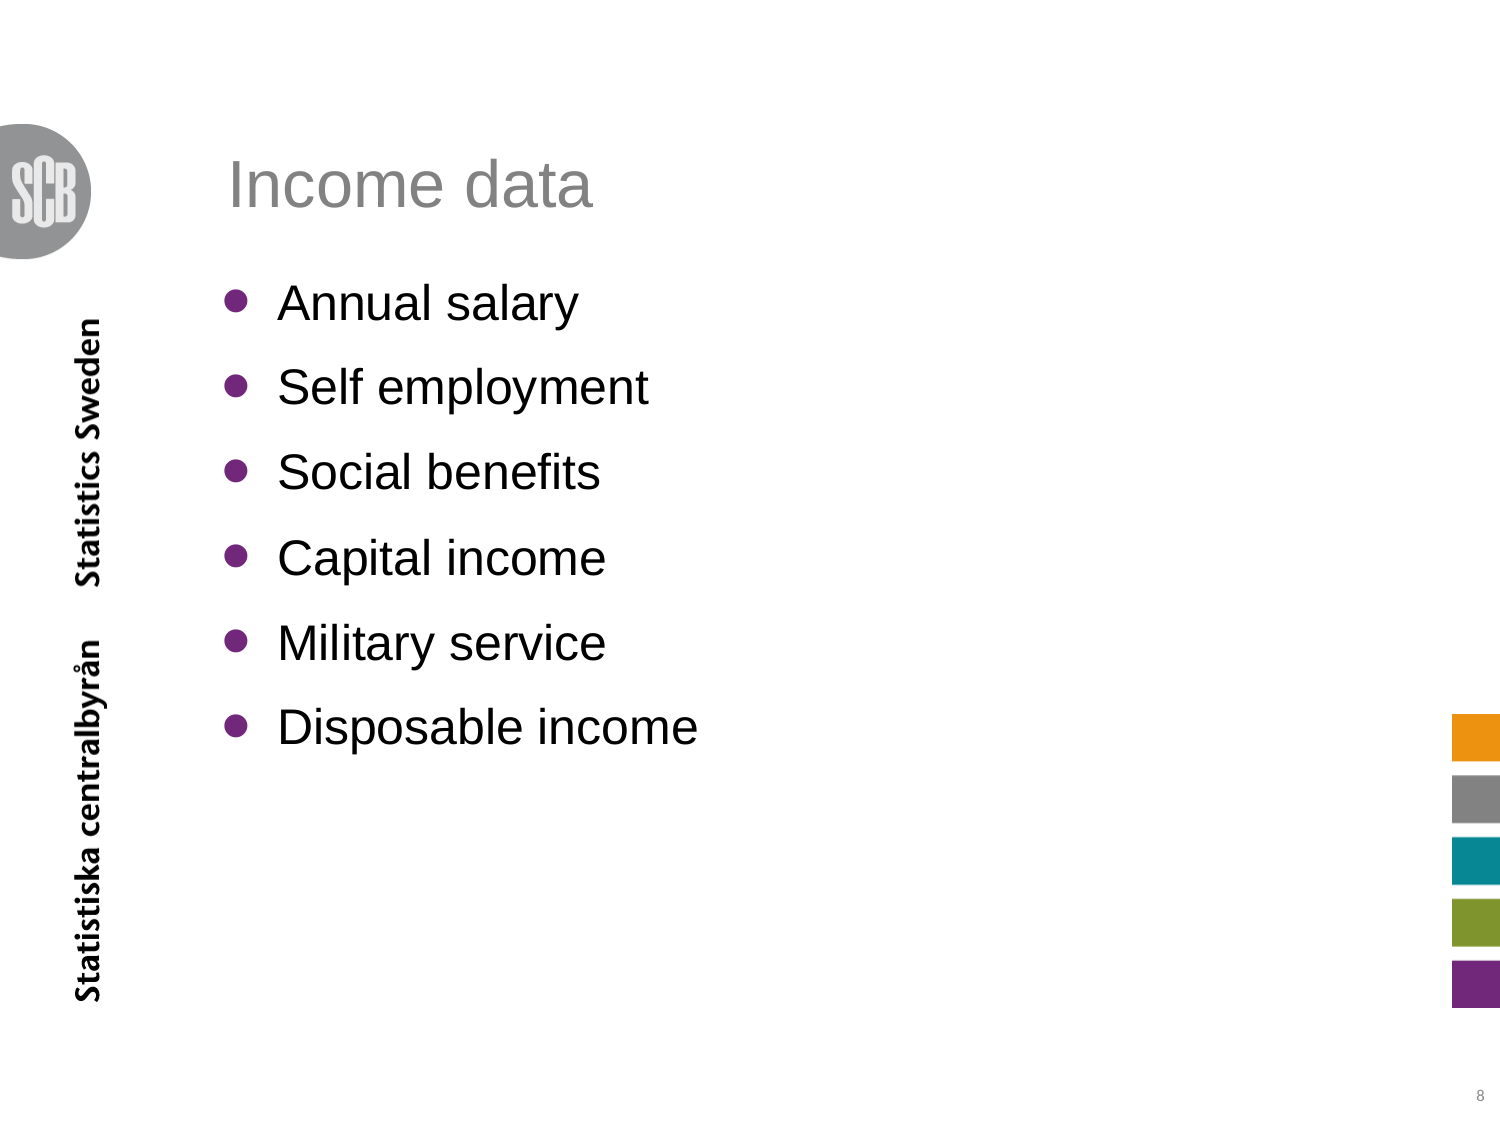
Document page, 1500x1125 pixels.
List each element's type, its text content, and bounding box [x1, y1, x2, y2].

picture [1452, 714, 1500, 1008]
list Annual salary Self employment Social benefits Capital income Military service Disposable income [206, 262, 1425, 1005]
slide_number 8 [1149, 1065, 1500, 1125]
title Income data [212, 87, 928, 262]
picture [0, 124, 107, 1002]
